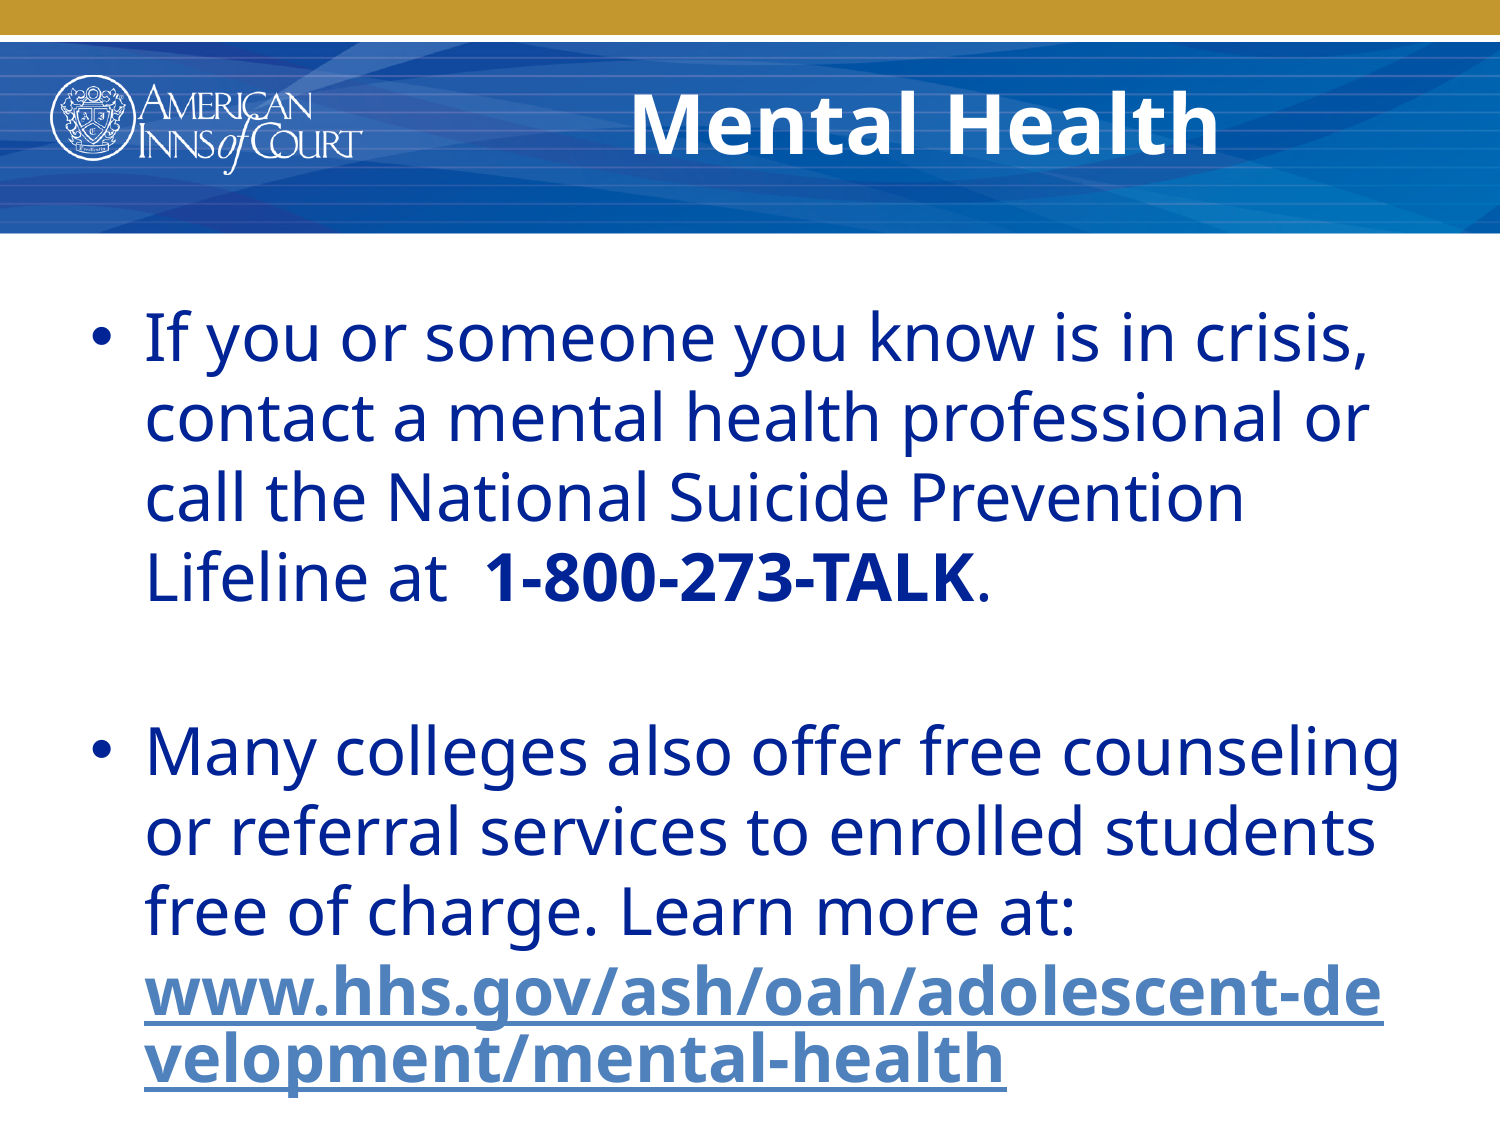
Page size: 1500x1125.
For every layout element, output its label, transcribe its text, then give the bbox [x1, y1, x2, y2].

picture [0, 0, 1500, 237]
list If you or someone you know is in crisis, contact a mental health professional or call the National Suicide Prevention Lifeline at 1-800-273-TALK. Many colleges also offer free counseling or referral services to enrolled students free of charge. Learn more at: www.hhs.gov/ash/oah/adolescent-development/mental-health [75, 287, 1425, 1063]
picture [0, 245, 1500, 1125]
title Mental Health [425, 45, 1425, 213]
